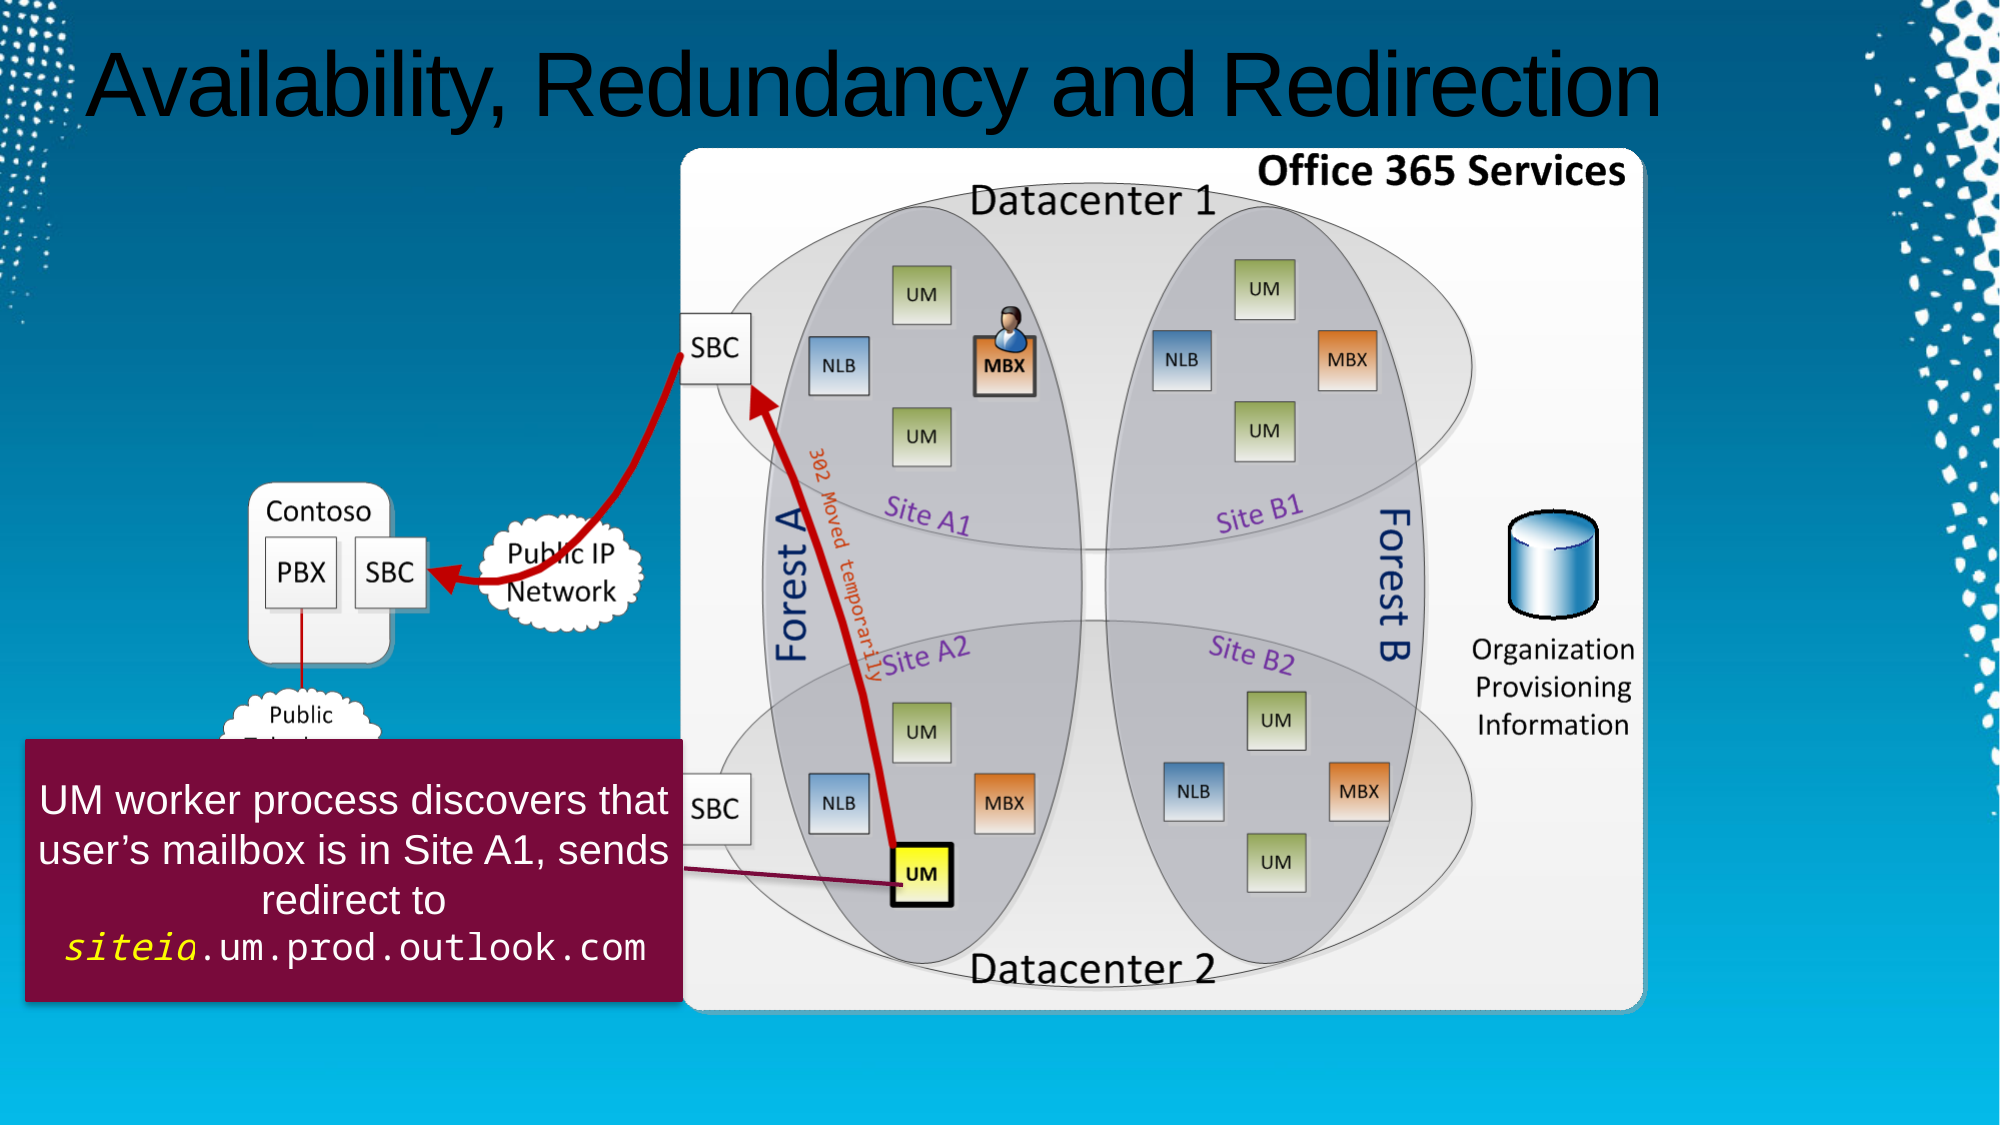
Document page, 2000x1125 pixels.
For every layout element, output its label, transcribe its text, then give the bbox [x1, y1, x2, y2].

title Availability, Redundancy and Redirection [85, 37, 1914, 138]
picture [1968, 481, 1978, 492]
picture [1935, 431, 1946, 449]
picture [1938, 122, 1950, 133]
picture [1932, 235, 1943, 241]
picture [1990, 492, 2000, 505]
picture [1995, 582, 2000, 595]
picture [1957, 187, 1971, 200]
picture [45, 16, 55, 24]
picture [1973, 368, 1982, 380]
picture [1892, 212, 1902, 216]
picture [1993, 321, 2000, 339]
picture [1942, 269, 1953, 276]
picture [1963, 589, 1976, 607]
picture [1953, 301, 1962, 312]
picture [1984, 349, 1992, 357]
picture [18, 13, 26, 19]
picture [6, 97, 12, 105]
picture [1889, 152, 1901, 166]
picture [1994, 382, 2000, 391]
picture [56, 47, 64, 55]
picture [1935, 0, 2000, 306]
picture [1935, 379, 1948, 391]
picture [10, 69, 17, 78]
picture [3, 10, 11, 18]
picture [38, 74, 47, 80]
picture [1926, 344, 1939, 358]
picture [13, 41, 25, 49]
picture [1941, 324, 1952, 332]
picture [1921, 0, 1934, 8]
picture [1958, 445, 1968, 460]
picture [1930, 291, 1941, 297]
picture [1988, 547, 2000, 561]
picture [42, 31, 53, 39]
picture [17, 129, 23, 136]
picture [1983, 404, 1992, 414]
picture [33, 0, 42, 10]
picture [1970, 426, 1980, 436]
picture [1945, 213, 1955, 220]
picture [9, 84, 15, 91]
picture [1915, 109, 1924, 119]
picture [1946, 155, 1961, 167]
picture [1935, 177, 1945, 189]
picture [29, 27, 38, 38]
picture [1911, 223, 1918, 230]
picture [11, 55, 21, 64]
picture [31, 131, 37, 138]
picture [1955, 246, 1965, 256]
picture [1900, 240, 1912, 254]
picture [215, 149, 1647, 1014]
picture [1928, 399, 1939, 415]
text_box UM worker process discovers that user’s mailbox is in Site A1, sends redirect to siteid.um.prod.outlook.com [27, 740, 210, 1001]
picture [1980, 460, 1987, 469]
picture [1992, 438, 2000, 448]
picture [1963, 335, 1972, 344]
picture [1925, 141, 1935, 155]
picture [1948, 413, 1958, 424]
picture [1929, 27, 1945, 45]
picture [43, 42, 49, 53]
picture [16, 22, 23, 34]
picture [55, 62, 62, 69]
picture [1914, 164, 1923, 177]
picture [1898, 188, 1912, 198]
picture [1991, 637, 2000, 652]
picture [18, 0, 29, 6]
picture [1981, 604, 2000, 620]
picture [58, 32, 66, 41]
picture [1972, 570, 1986, 583]
picture [0, 24, 9, 33]
picture [1982, 714, 1993, 729]
picture [1946, 525, 1956, 533]
picture [1922, 200, 1934, 207]
picture [1919, 367, 1930, 378]
picture [1920, 257, 1932, 264]
picture [28, 42, 36, 53]
picture [0, 155, 5, 163]
picture [16, 143, 21, 151]
picture [33, 88, 42, 97]
picture [26, 57, 34, 68]
picture [33, 116, 40, 124]
picture [30, 14, 40, 23]
picture [34, 101, 43, 111]
picture [1914, 308, 1929, 326]
picture [1952, 502, 1967, 516]
picture [24, 72, 32, 79]
picture [0, 40, 9, 45]
picture [1955, 557, 1965, 573]
picture [1974, 683, 1985, 694]
picture [1969, 625, 1985, 642]
picture [1950, 359, 1960, 366]
picture [1963, 278, 1976, 291]
picture [1978, 517, 1987, 527]
picture [1960, 392, 1970, 403]
picture [1909, 274, 1920, 291]
picture [54, 76, 60, 83]
picture [47, 0, 57, 10]
picture [1979, 657, 1995, 676]
picture [1972, 312, 1985, 322]
picture [1991, 747, 2000, 765]
picture [1925, 87, 1941, 99]
picture [1988, 691, 2000, 709]
picture [1942, 465, 1958, 483]
picture [41, 59, 48, 67]
picture [1963, 535, 1977, 550]
